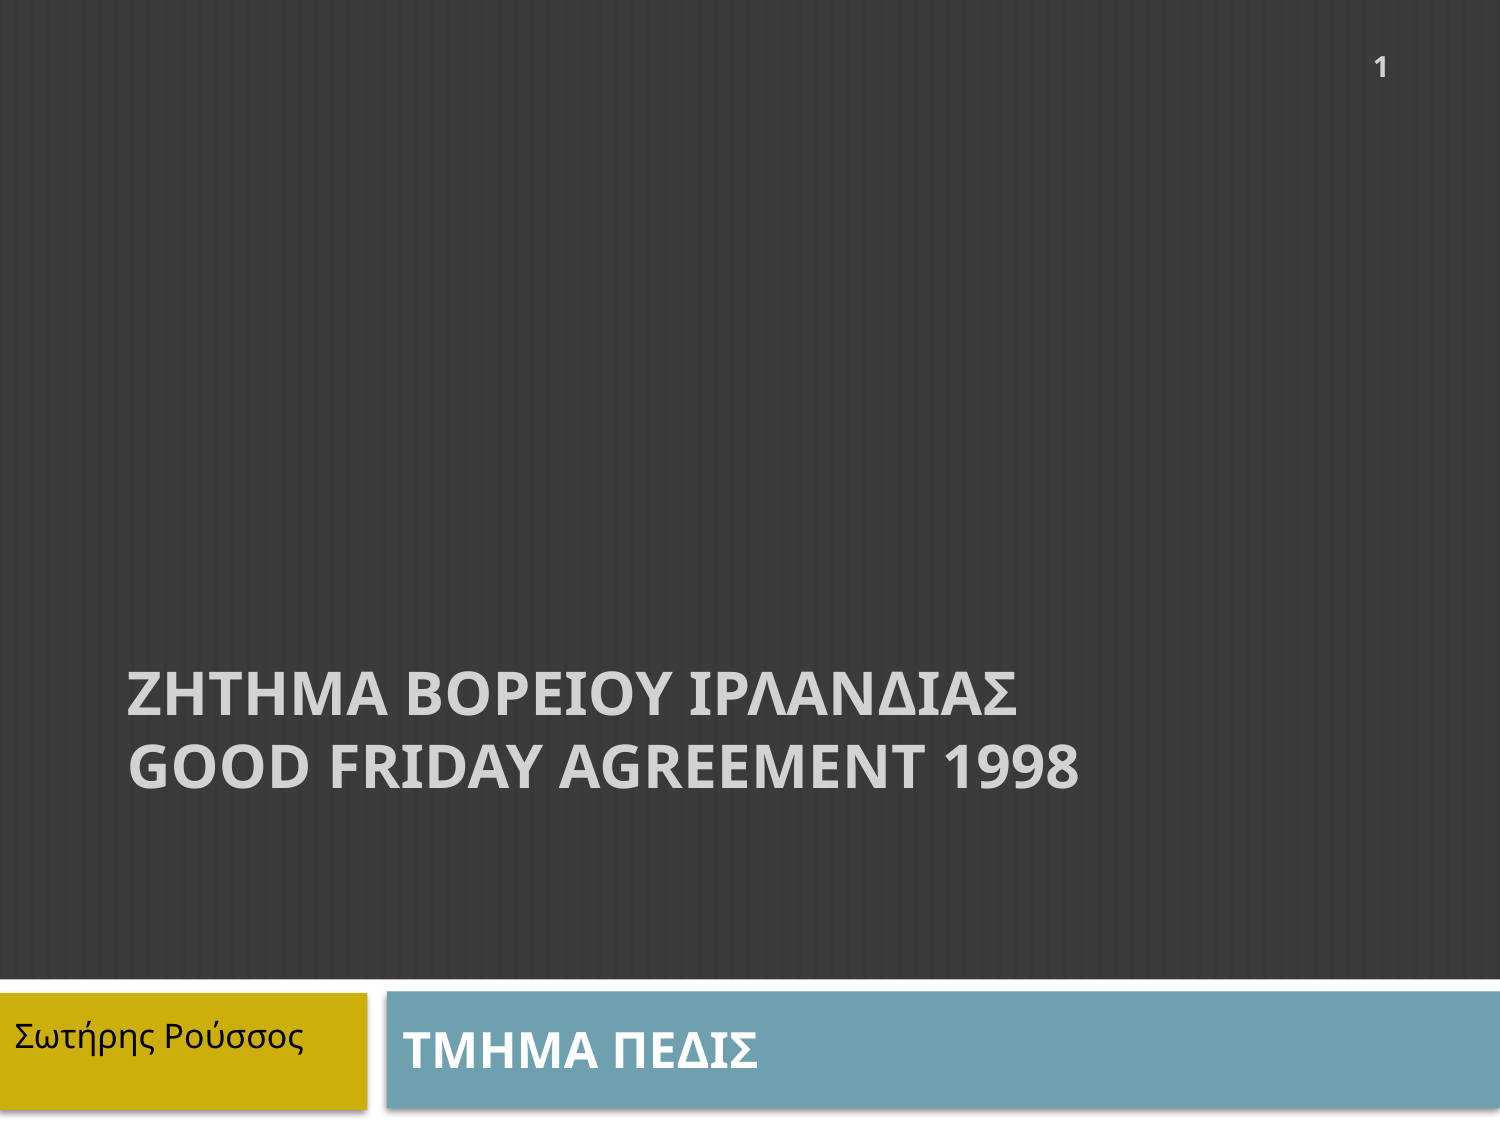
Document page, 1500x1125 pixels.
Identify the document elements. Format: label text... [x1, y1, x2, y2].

text_box Σωτήρης Ρούσσος [0, 999, 361, 1085]
title Ζητημα βορειου ιρλανδιασ Good Friday agreement 1998 [112, 645, 1361, 808]
slide_number 1 [1312, 37, 1450, 100]
subtitle ΤΜΗΜΑ ΠΕΔΙΣ [387, 992, 1488, 1105]
